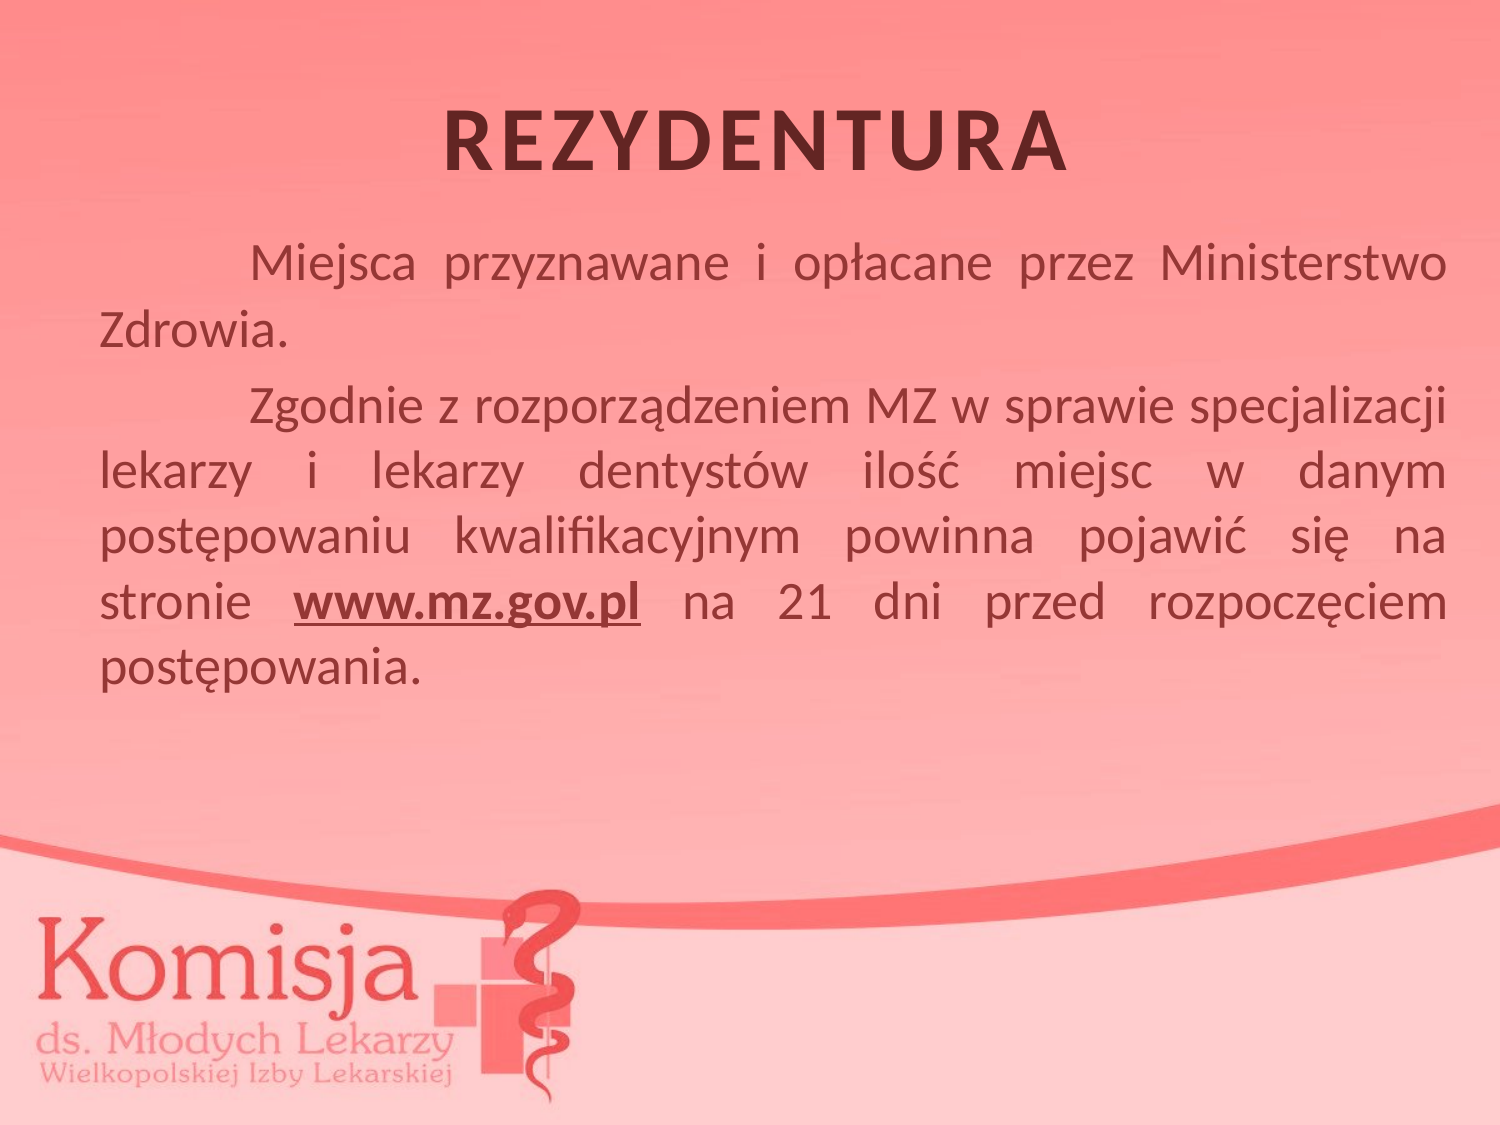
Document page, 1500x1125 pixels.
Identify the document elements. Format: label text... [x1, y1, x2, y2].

picture [0, 0, 1500, 1125]
list Miejsca przyznawane i opłacane przez Ministerstwo Zdrowia. Zgodnie z rozporządzeniem MZ w sprawie specjalizacji lekarzy i lekarzy dentystów ilość miejsc w danym postępowaniu kwalifikacyjnym powinna pojawić się na stronie www.mz.gov.pl na 21 dni przed rozpoczęciem postępowania. [0, 206, 1465, 809]
title REZYDENTURA [152, 56, 1359, 206]
